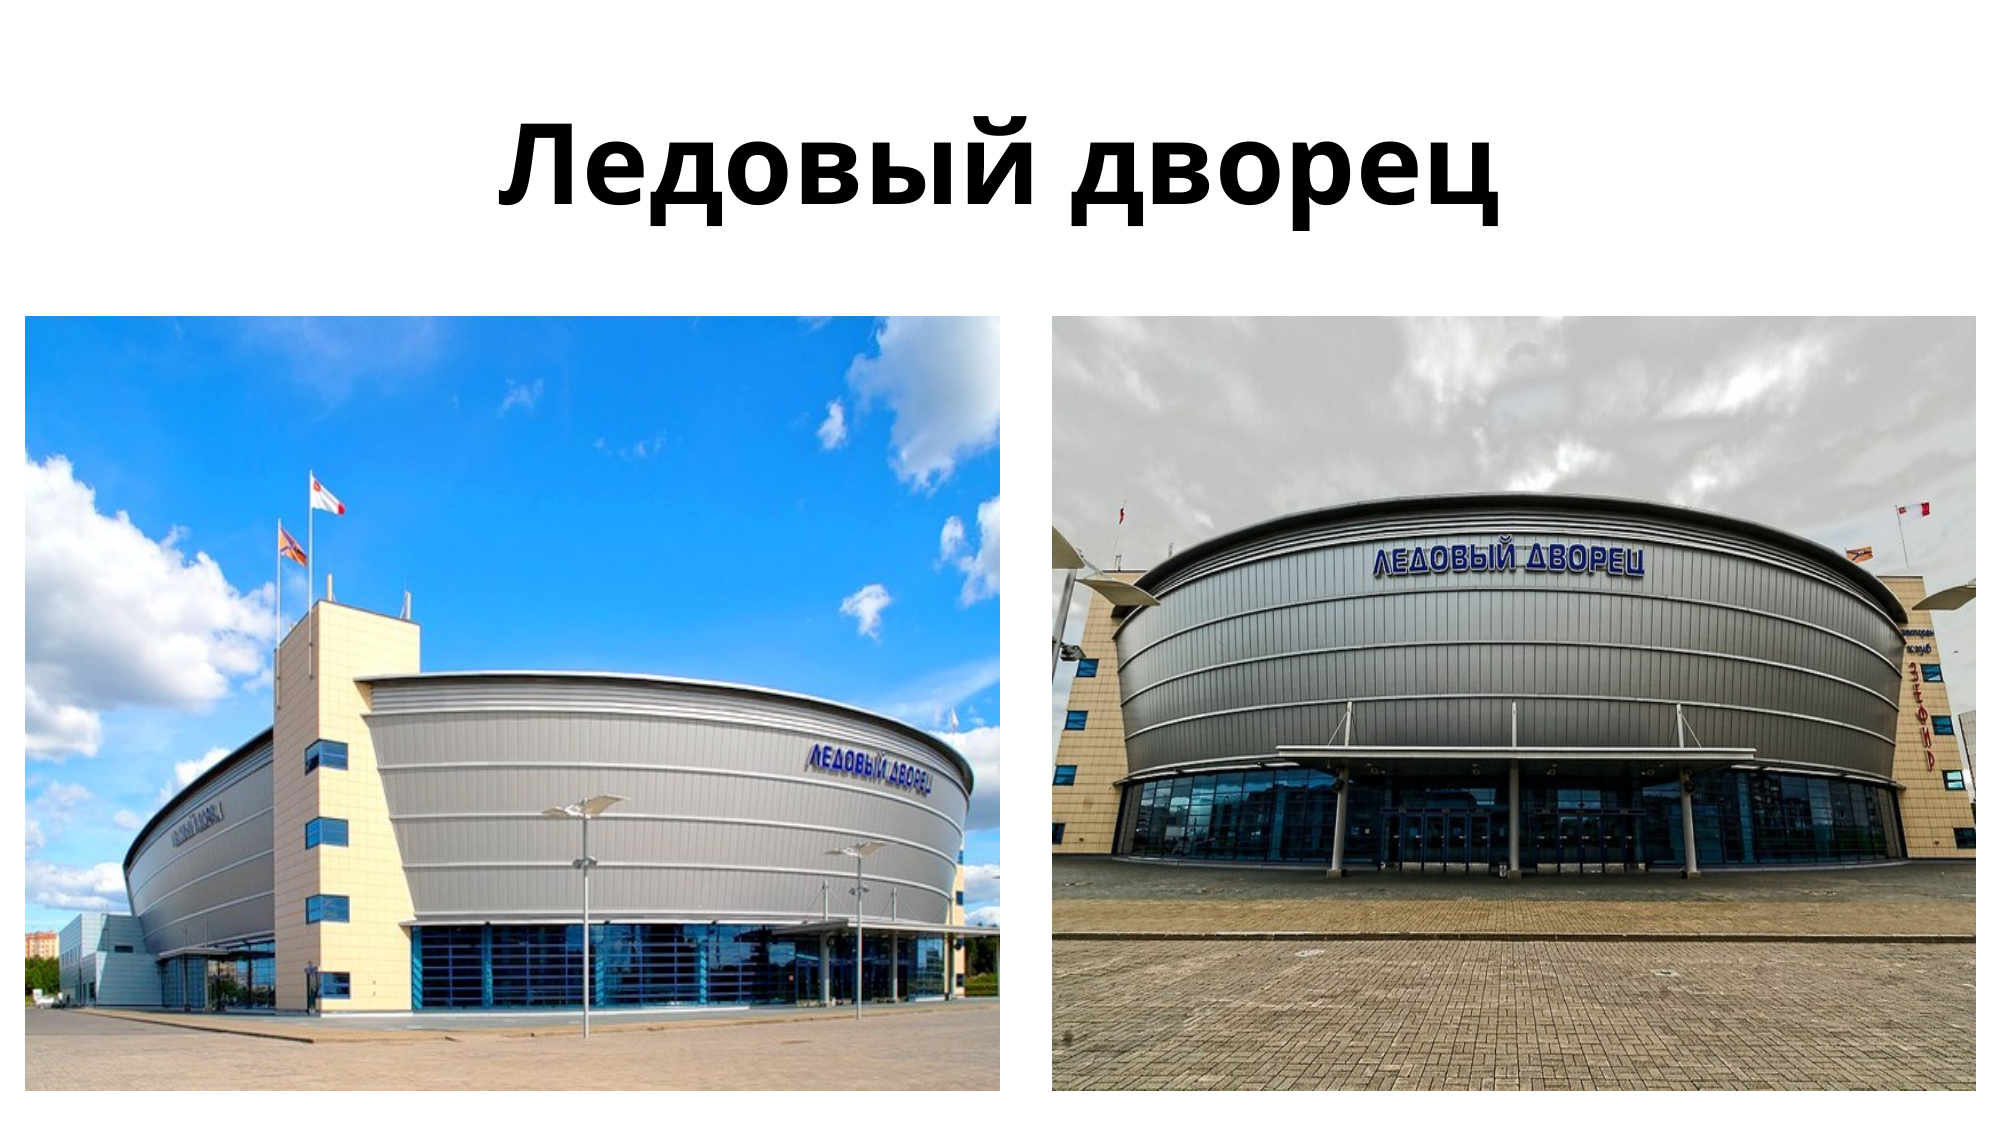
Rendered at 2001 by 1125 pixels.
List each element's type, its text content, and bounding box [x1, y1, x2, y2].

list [1052, 316, 1976, 1091]
title Ледовый дворец [137, 59, 1863, 278]
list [25, 316, 1000, 1091]
